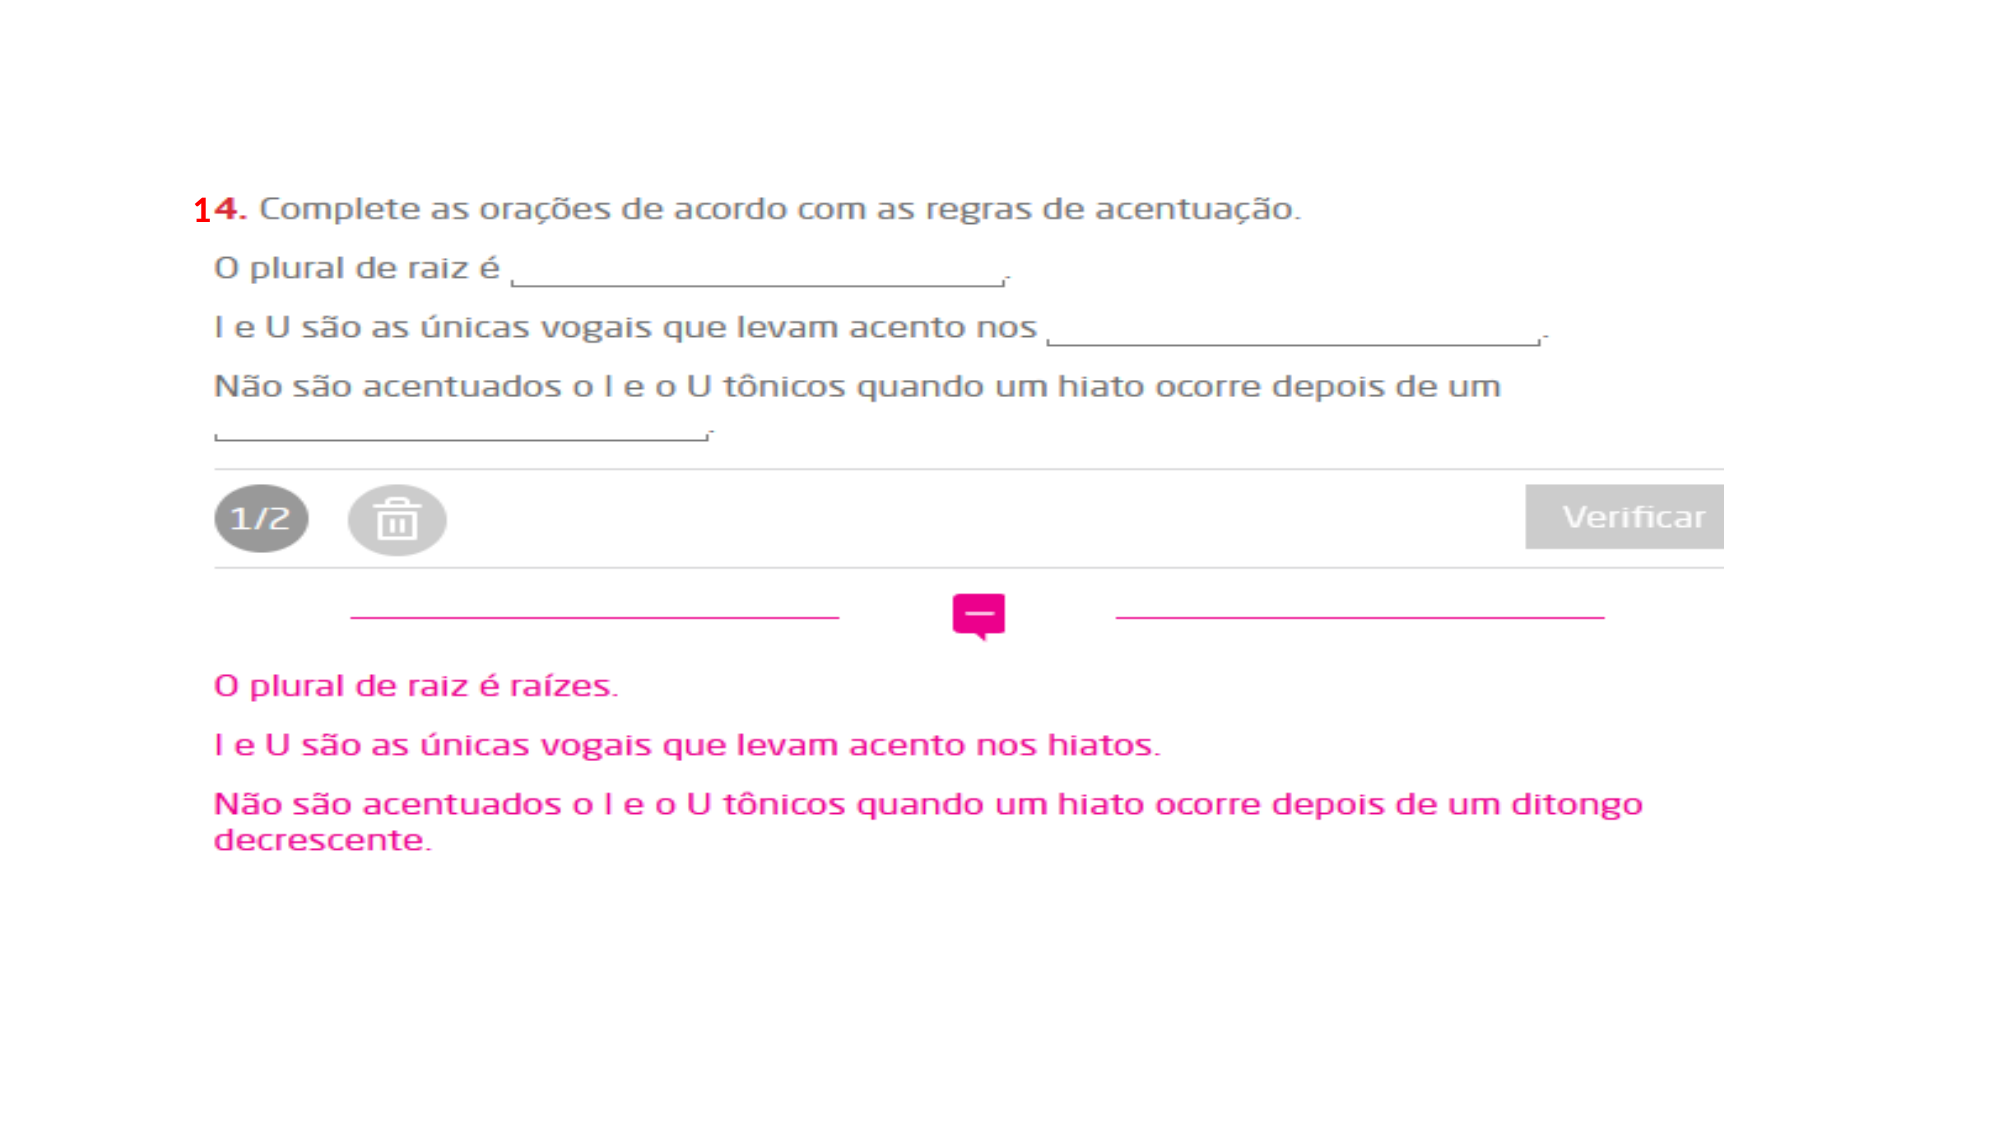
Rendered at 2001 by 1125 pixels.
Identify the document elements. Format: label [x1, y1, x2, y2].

picture [171, 171, 1724, 865]
